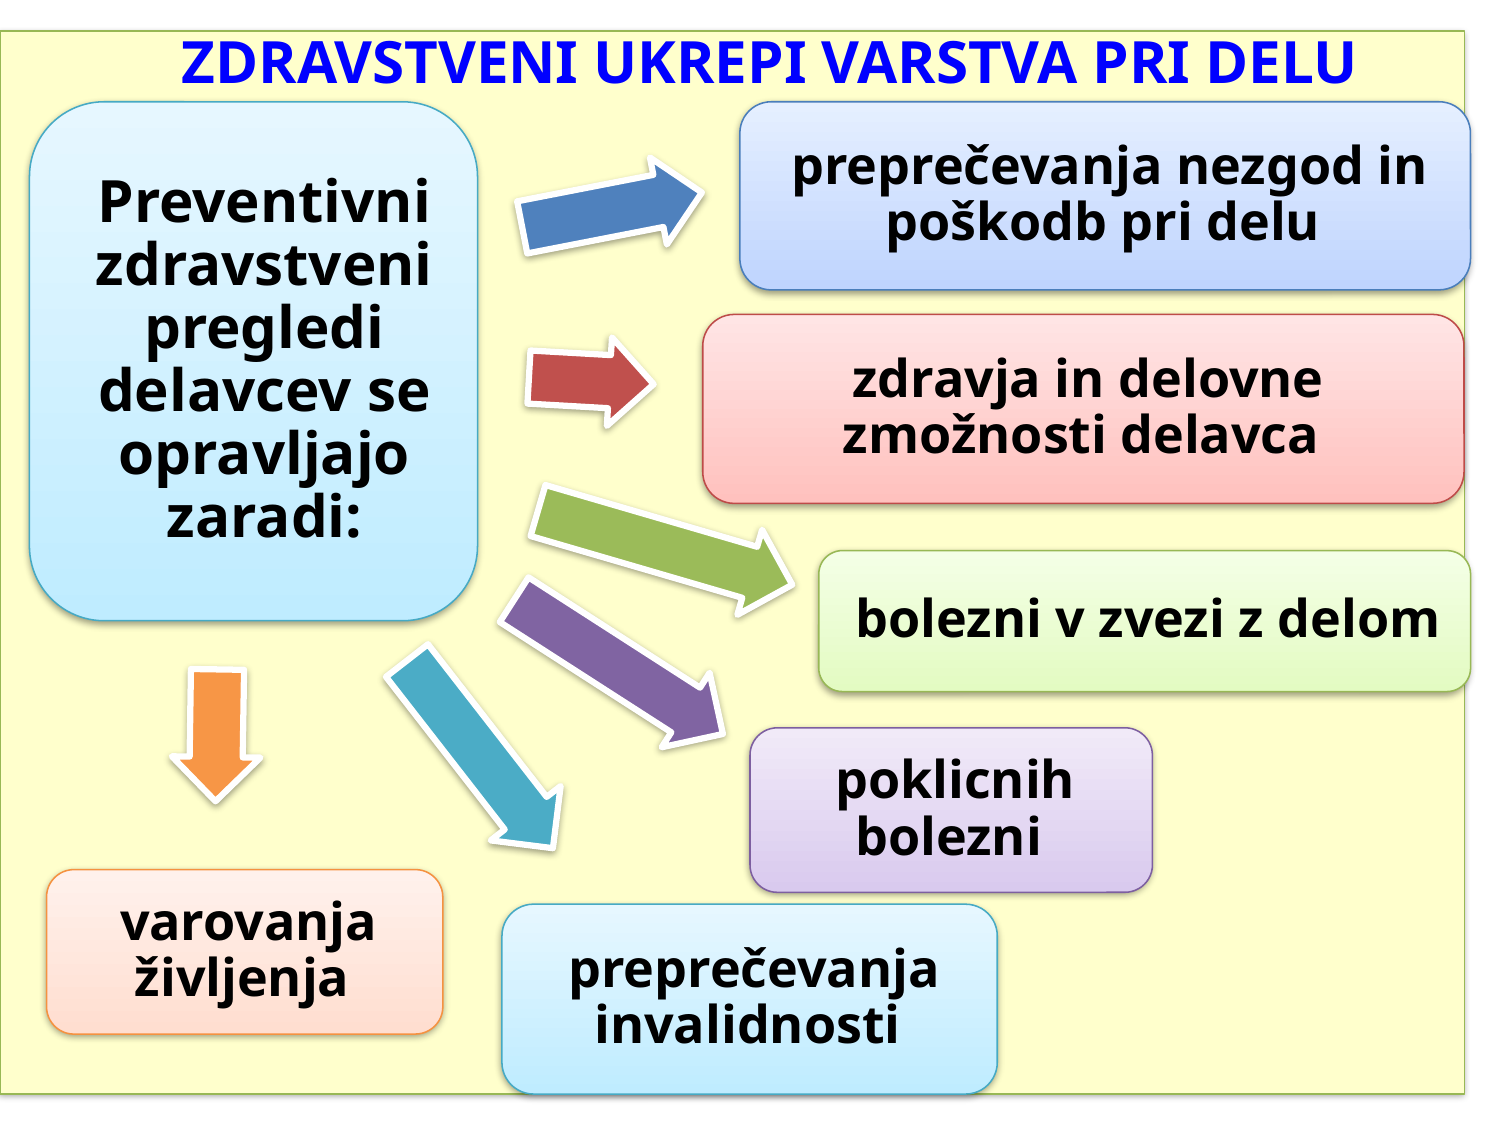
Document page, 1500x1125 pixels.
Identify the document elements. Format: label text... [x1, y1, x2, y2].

list ZDRAVSTVENI UKREPI VARSTVA PRI DELU [0, 30, 1465, 1095]
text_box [29, 101, 1471, 1095]
